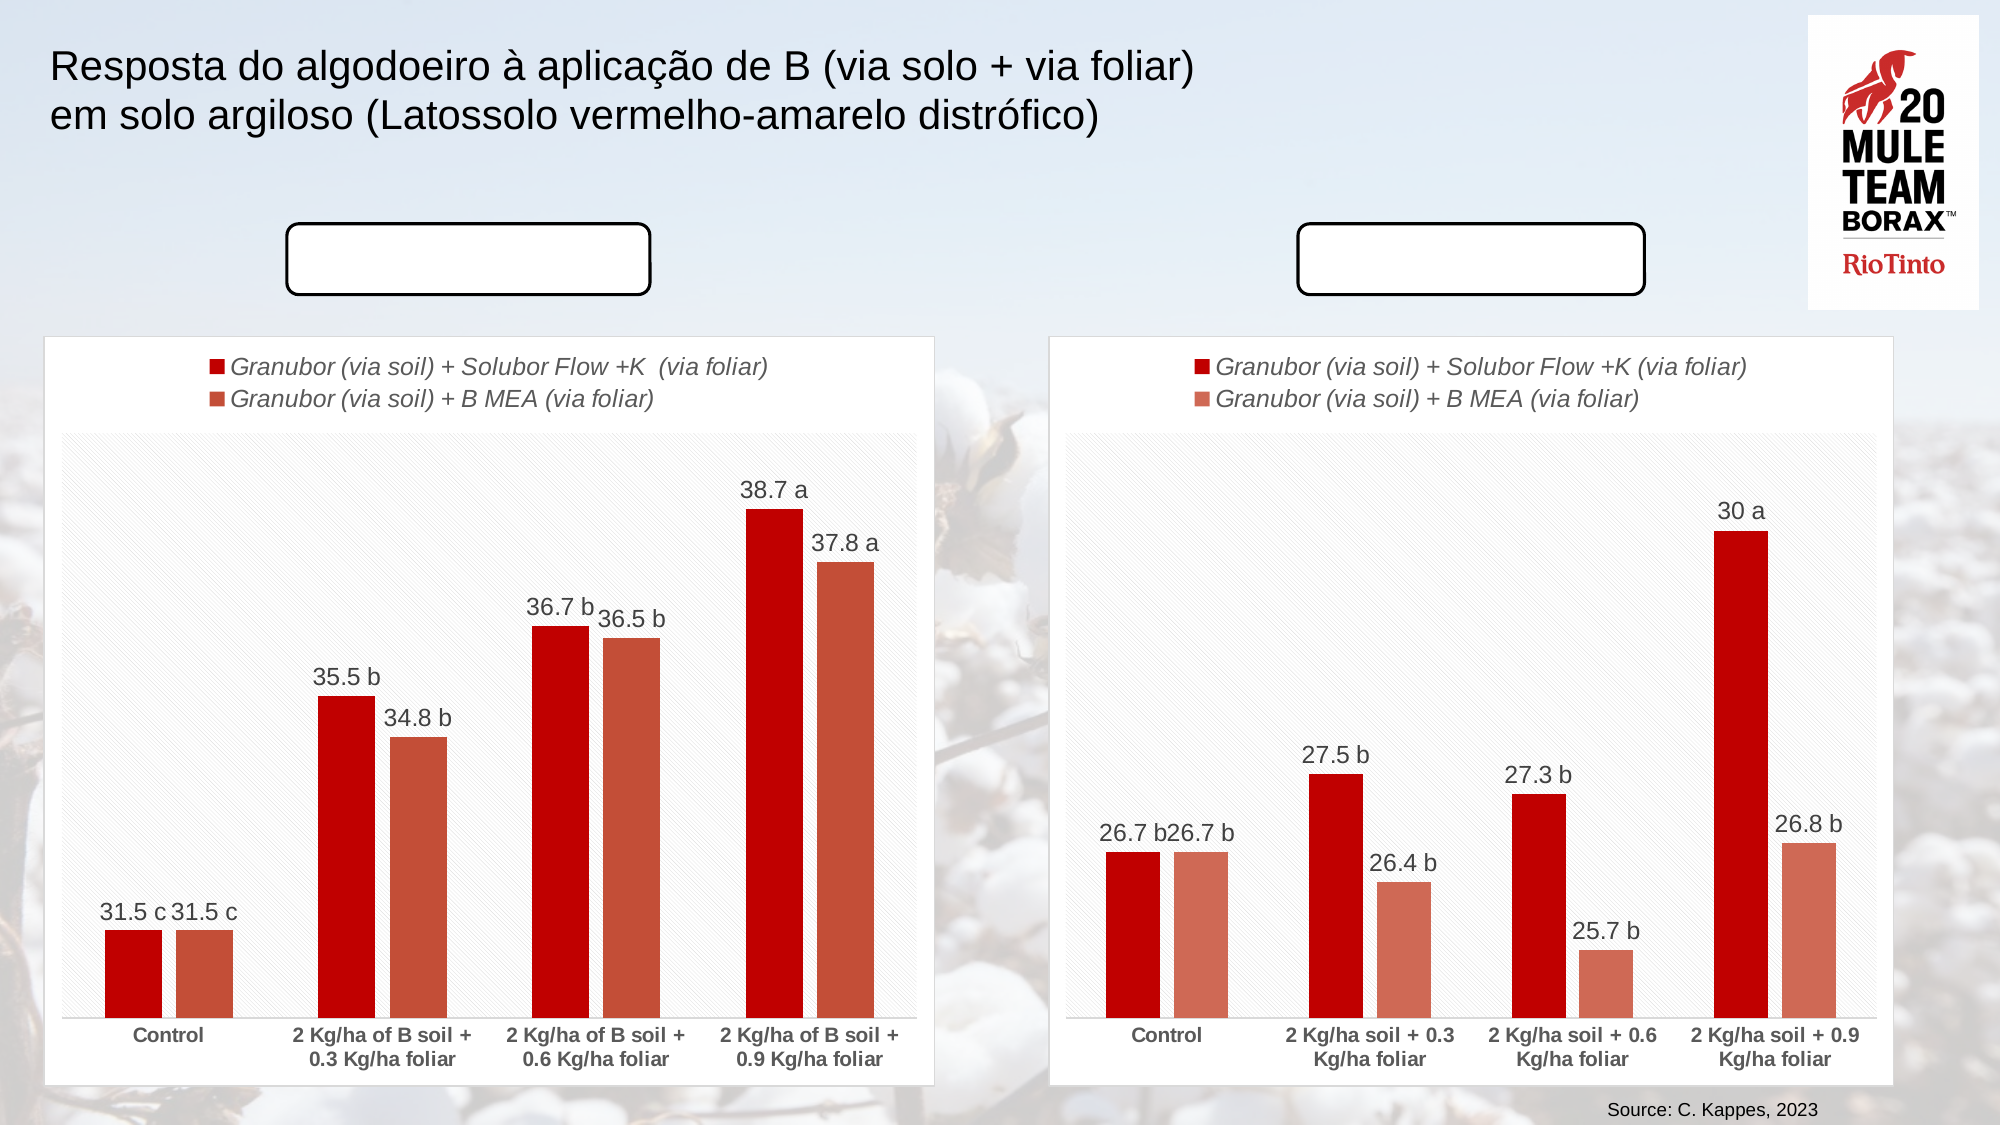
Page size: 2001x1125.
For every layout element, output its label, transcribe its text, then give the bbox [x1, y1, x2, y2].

text_box K na folha (mg/kg) [1296, 222, 1646, 296]
picture [1808, 15, 1979, 310]
chart [43, 335, 936, 1087]
chart [1048, 335, 1895, 1087]
text_box Source: C. Kappes, 2023 [1592, 1090, 1837, 1125]
text_box B na folha (mg/kg) [285, 222, 651, 296]
title Resposta do algodoeiro à aplicação de B (via solo + via foliar) em solo argiloso (Latossolo vermelho-amarelo distrófico) [49, 38, 1494, 140]
